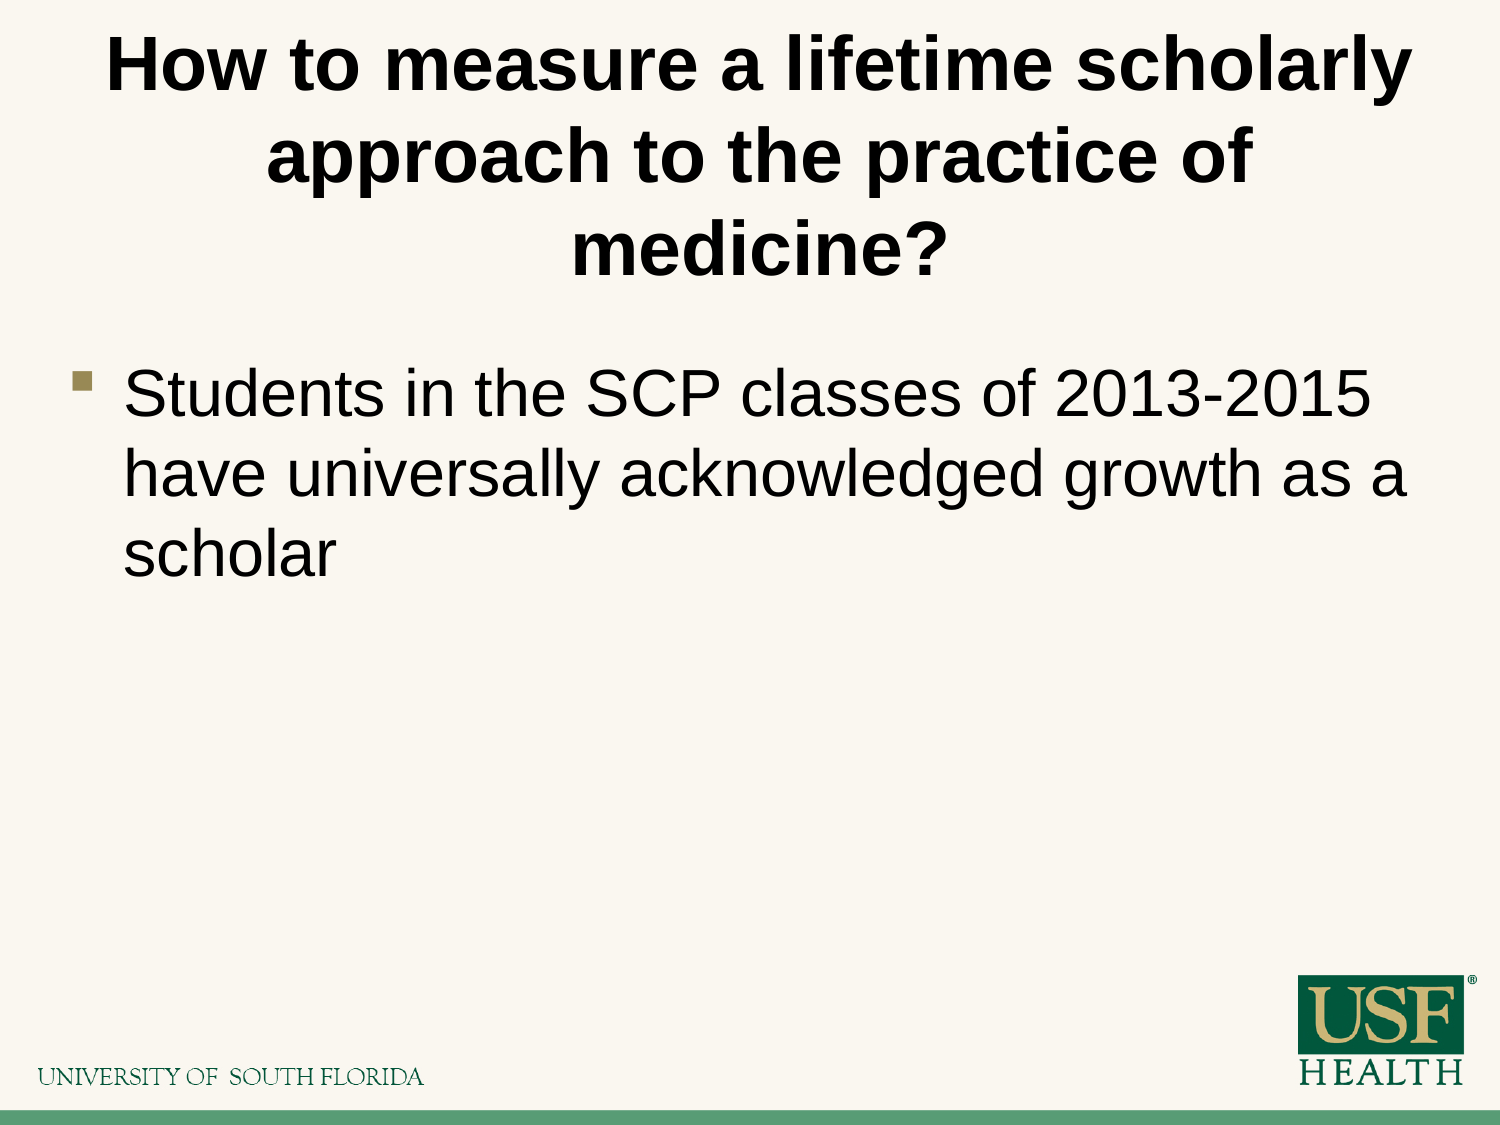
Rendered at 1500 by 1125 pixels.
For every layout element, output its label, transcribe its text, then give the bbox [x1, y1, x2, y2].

picture [0, 0, 1500, 1125]
title How to measure a lifetime scholarly approach to the practice of medicine? [72, 31, 1448, 273]
list Students in the SCP classes of 2013-2015 have universally acknowledged growth as a scholar [52, 341, 1463, 1075]
